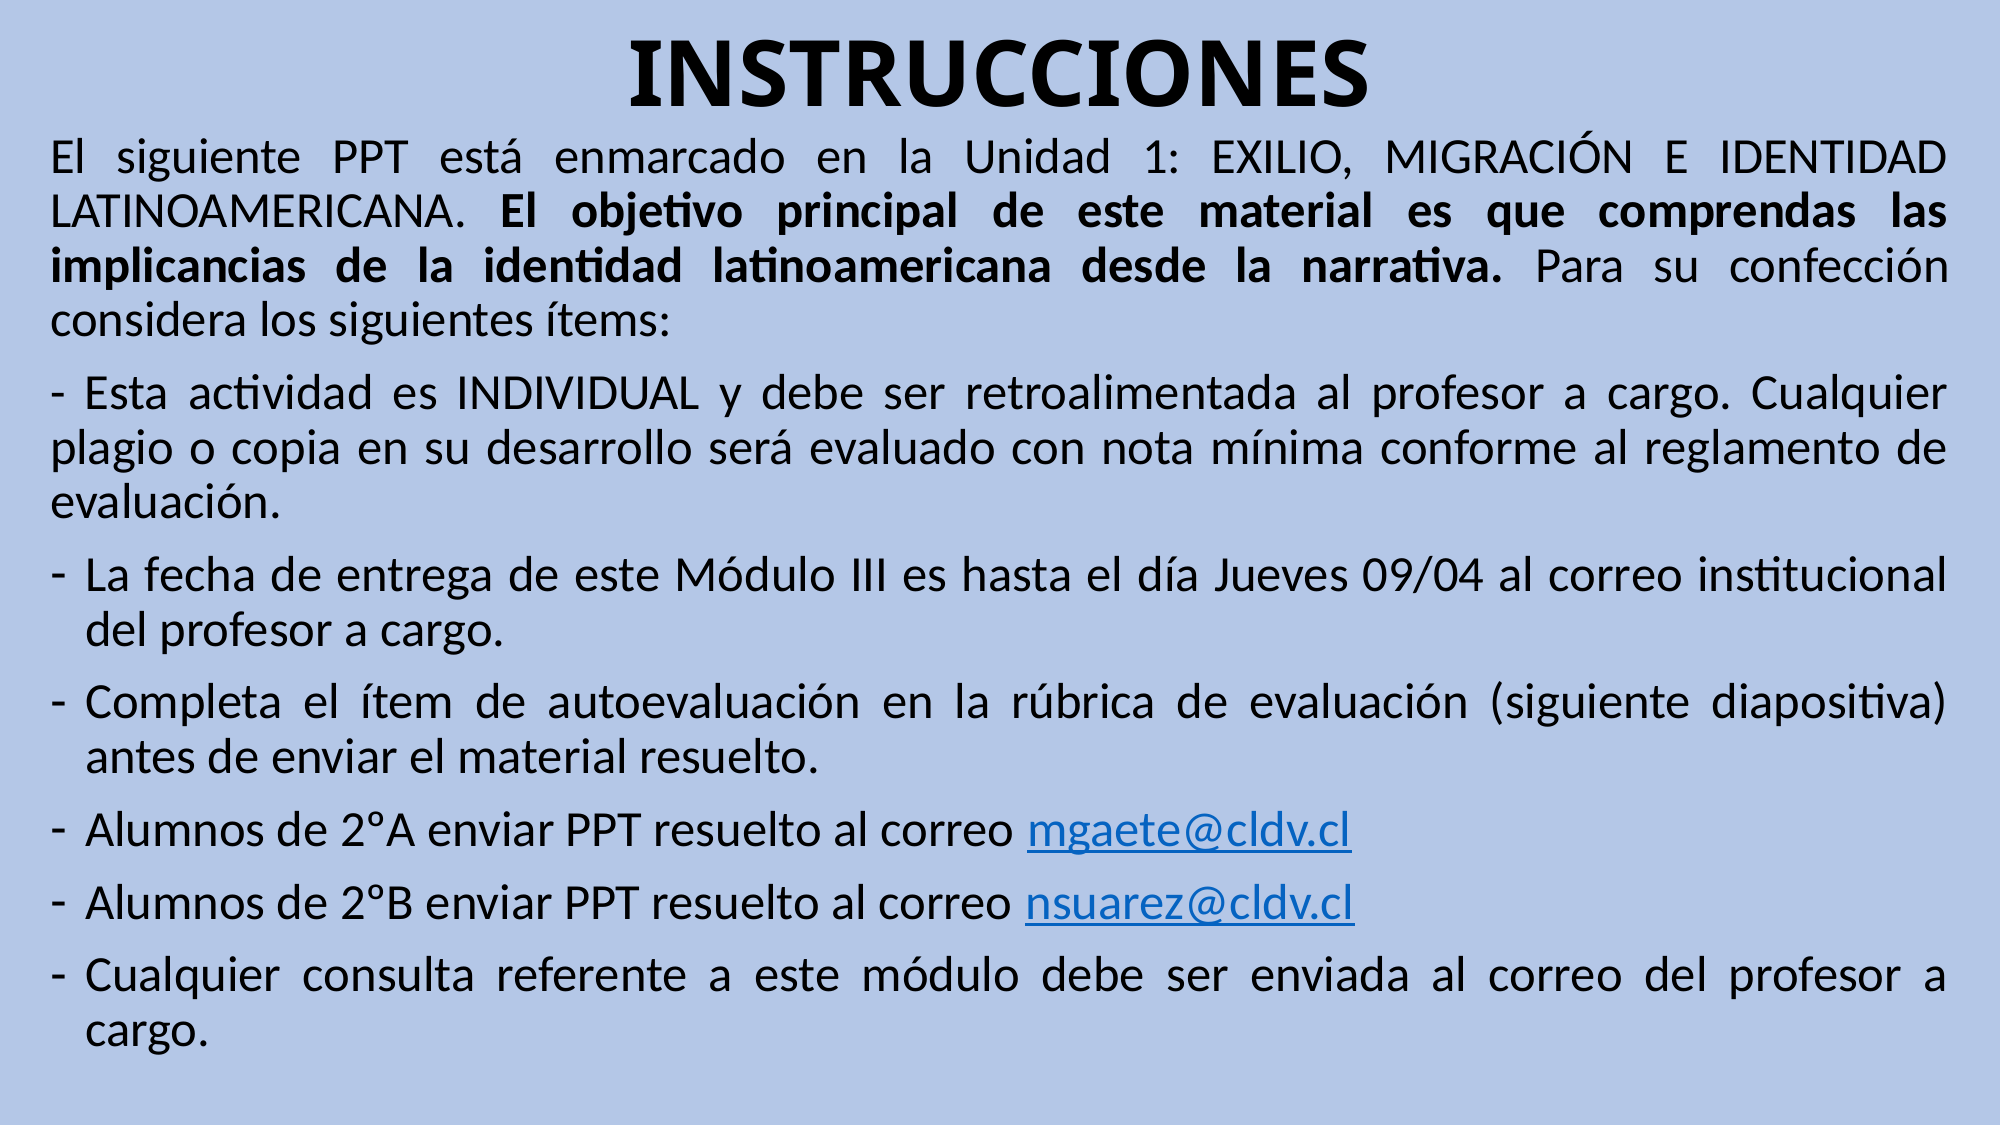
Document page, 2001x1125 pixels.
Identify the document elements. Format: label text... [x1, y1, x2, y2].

title INSTRUCCIONES [137, 8, 1863, 121]
list El siguiente PPT está enmarcado en la Unidad 1: EXILIO, MIGRACIÓN E IDENTIDAD LATINOAMERICANA. El objetivo principal de este material es que comprendas las implicancias de la identidad latinoamericana desde la narrativa. Para su confección considera los siguientes ítems: - Esta actividad es INDIVIDUAL y debe ser retroalimentada al profesor a cargo. Cualquier plagio o copia en su desarrollo será evaluado con nota mínima conforme al reglamento de evaluación. La fecha de entrega de este Módulo III es hasta el día Jueves 09/04 al correo institucional del profesor a cargo. Completa el ítem de autoevaluación en la rúbrica de evaluación (siguiente diapositiva) antes de enviar el material resuelto. Alumnos de 2ºA enviar PPT resuelto al correo mgaete@cldv.cl Alumnos de 2ºB enviar PPT resuelto al correo nsuarez@cldv.cl Cualquier consulta referente a este módulo debe ser enviada al correo del profesor a cargo. [35, 121, 1965, 1067]
